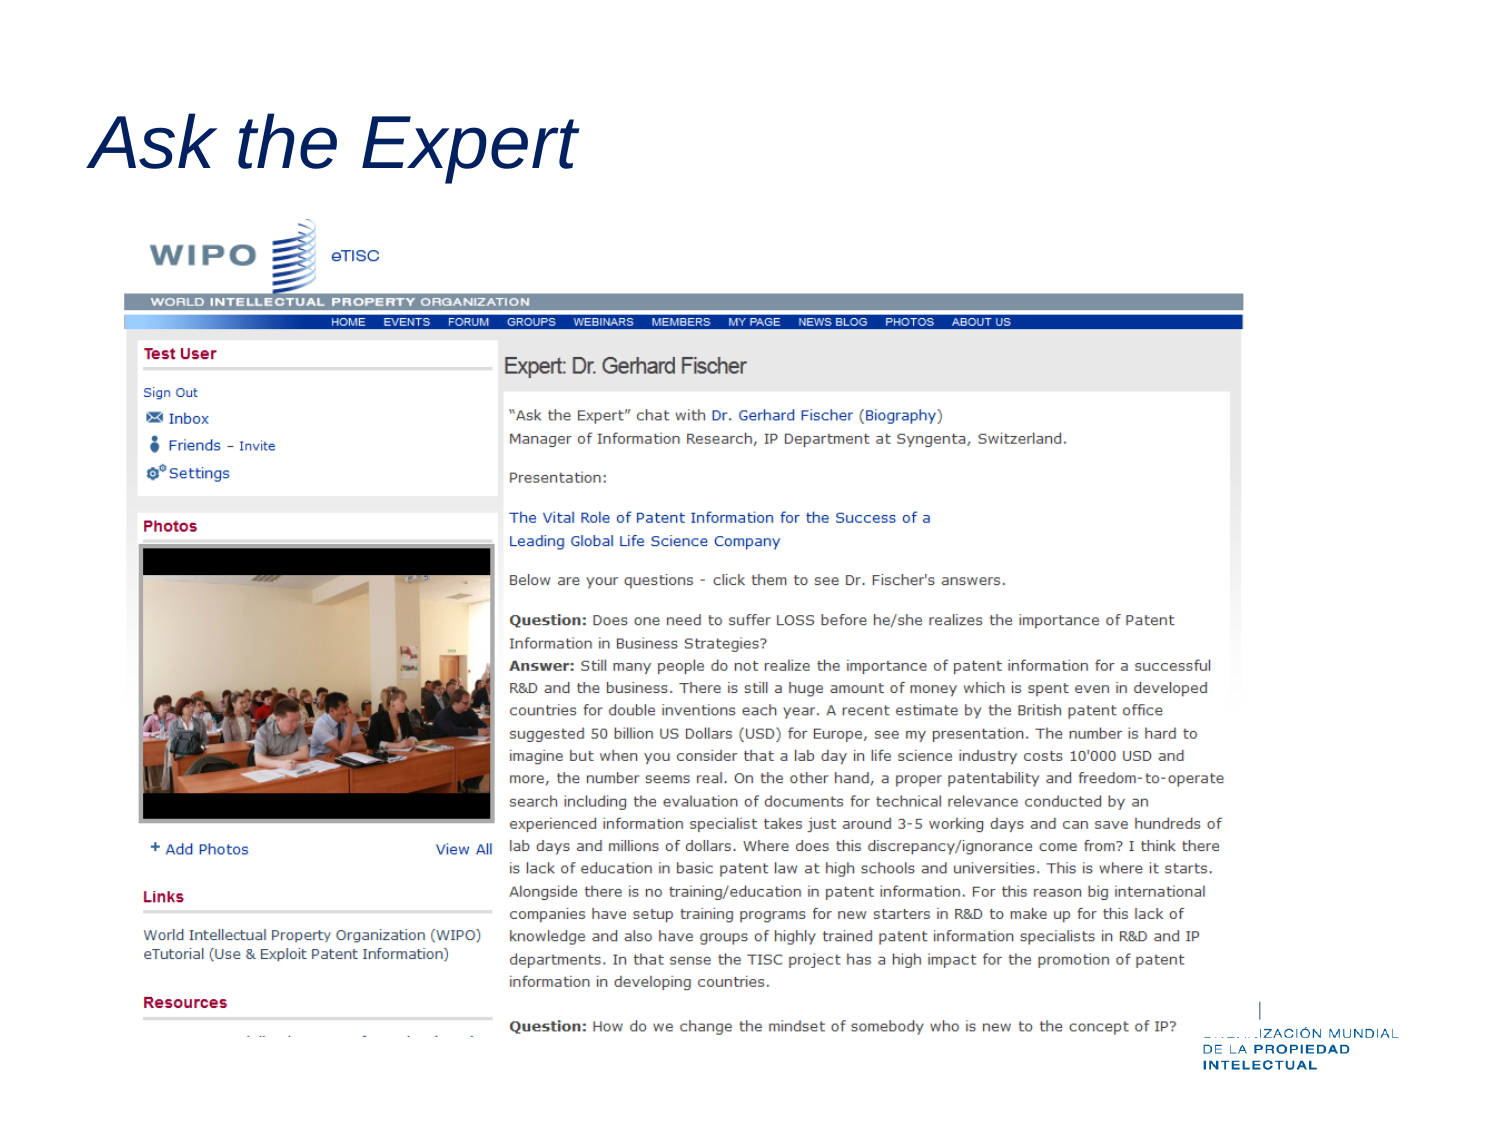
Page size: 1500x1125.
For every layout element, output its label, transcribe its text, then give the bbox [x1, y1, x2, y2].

picture [0, 0, 1500, 1125]
title Ask the Expert [75, 45, 1425, 233]
